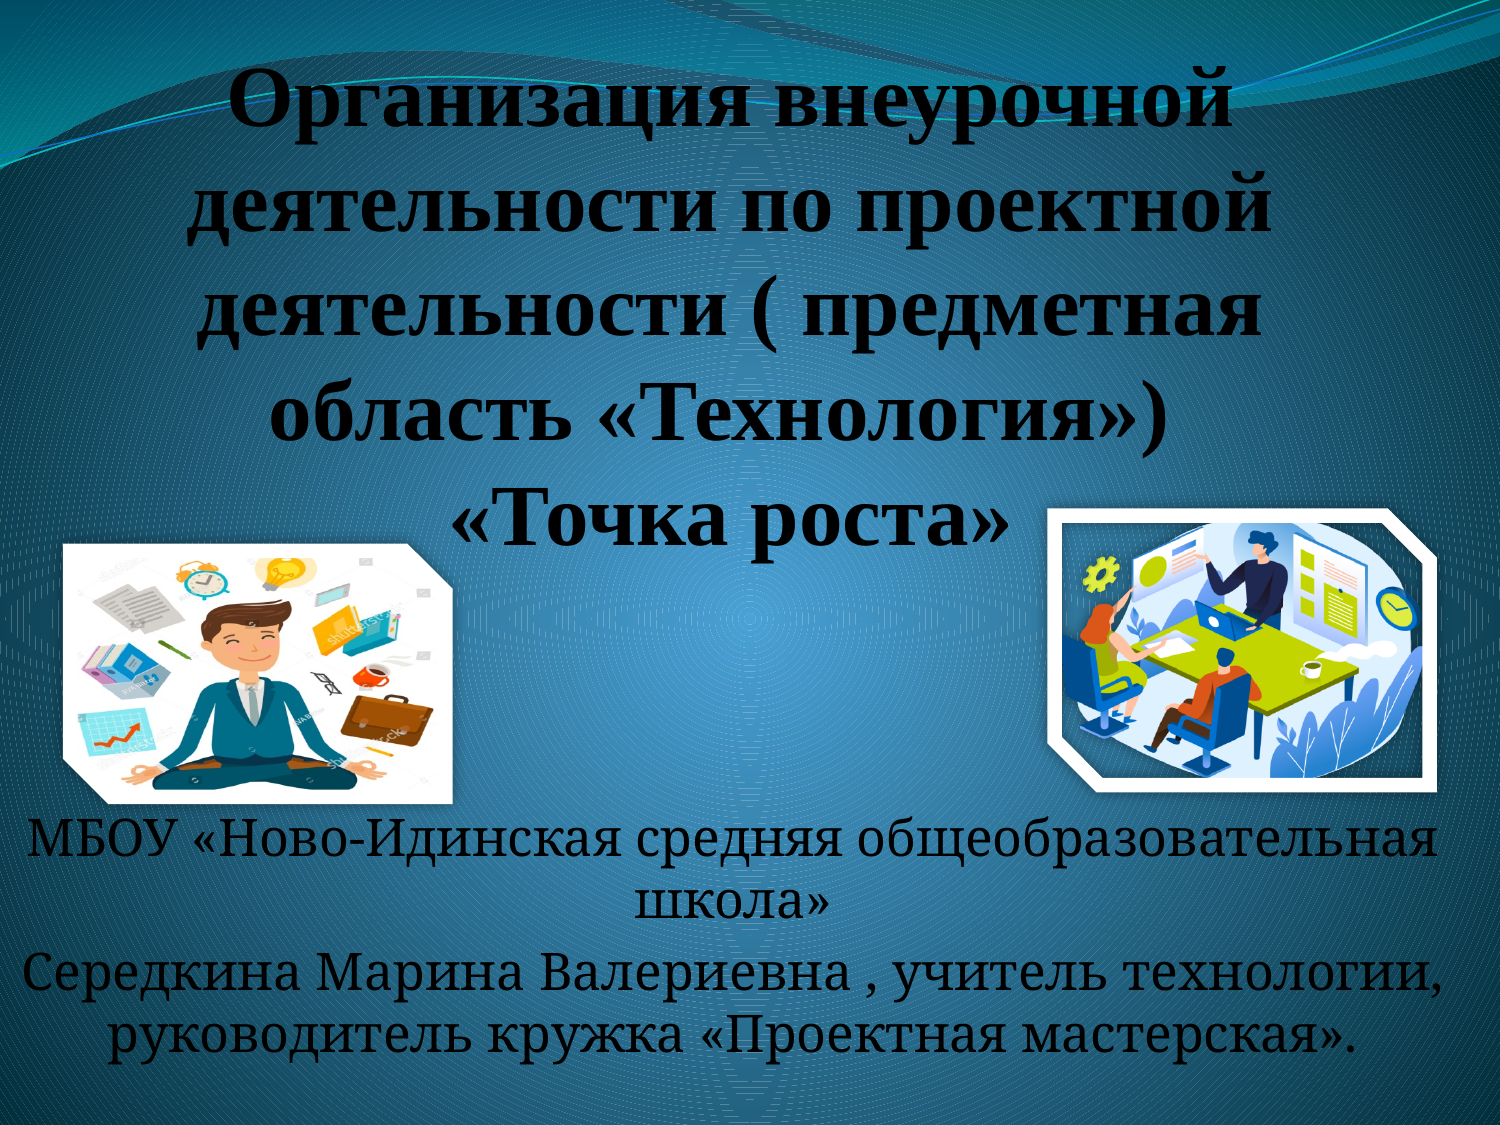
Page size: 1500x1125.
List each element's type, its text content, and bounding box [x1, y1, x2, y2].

title Организация внеурочной деятельности по проектной деятельности ( предметная область «Технология») «Точка роста» [35, 35, 1430, 563]
picture [1054, 515, 1430, 786]
picture [70, 550, 446, 798]
subtitle МБОУ «Ново-Идинская средняя общеобразовательная школа» Середкина Марина Валериевна , учитель технологии, руководитель кружка «Проектная мастерская». [11, 796, 1465, 1102]
